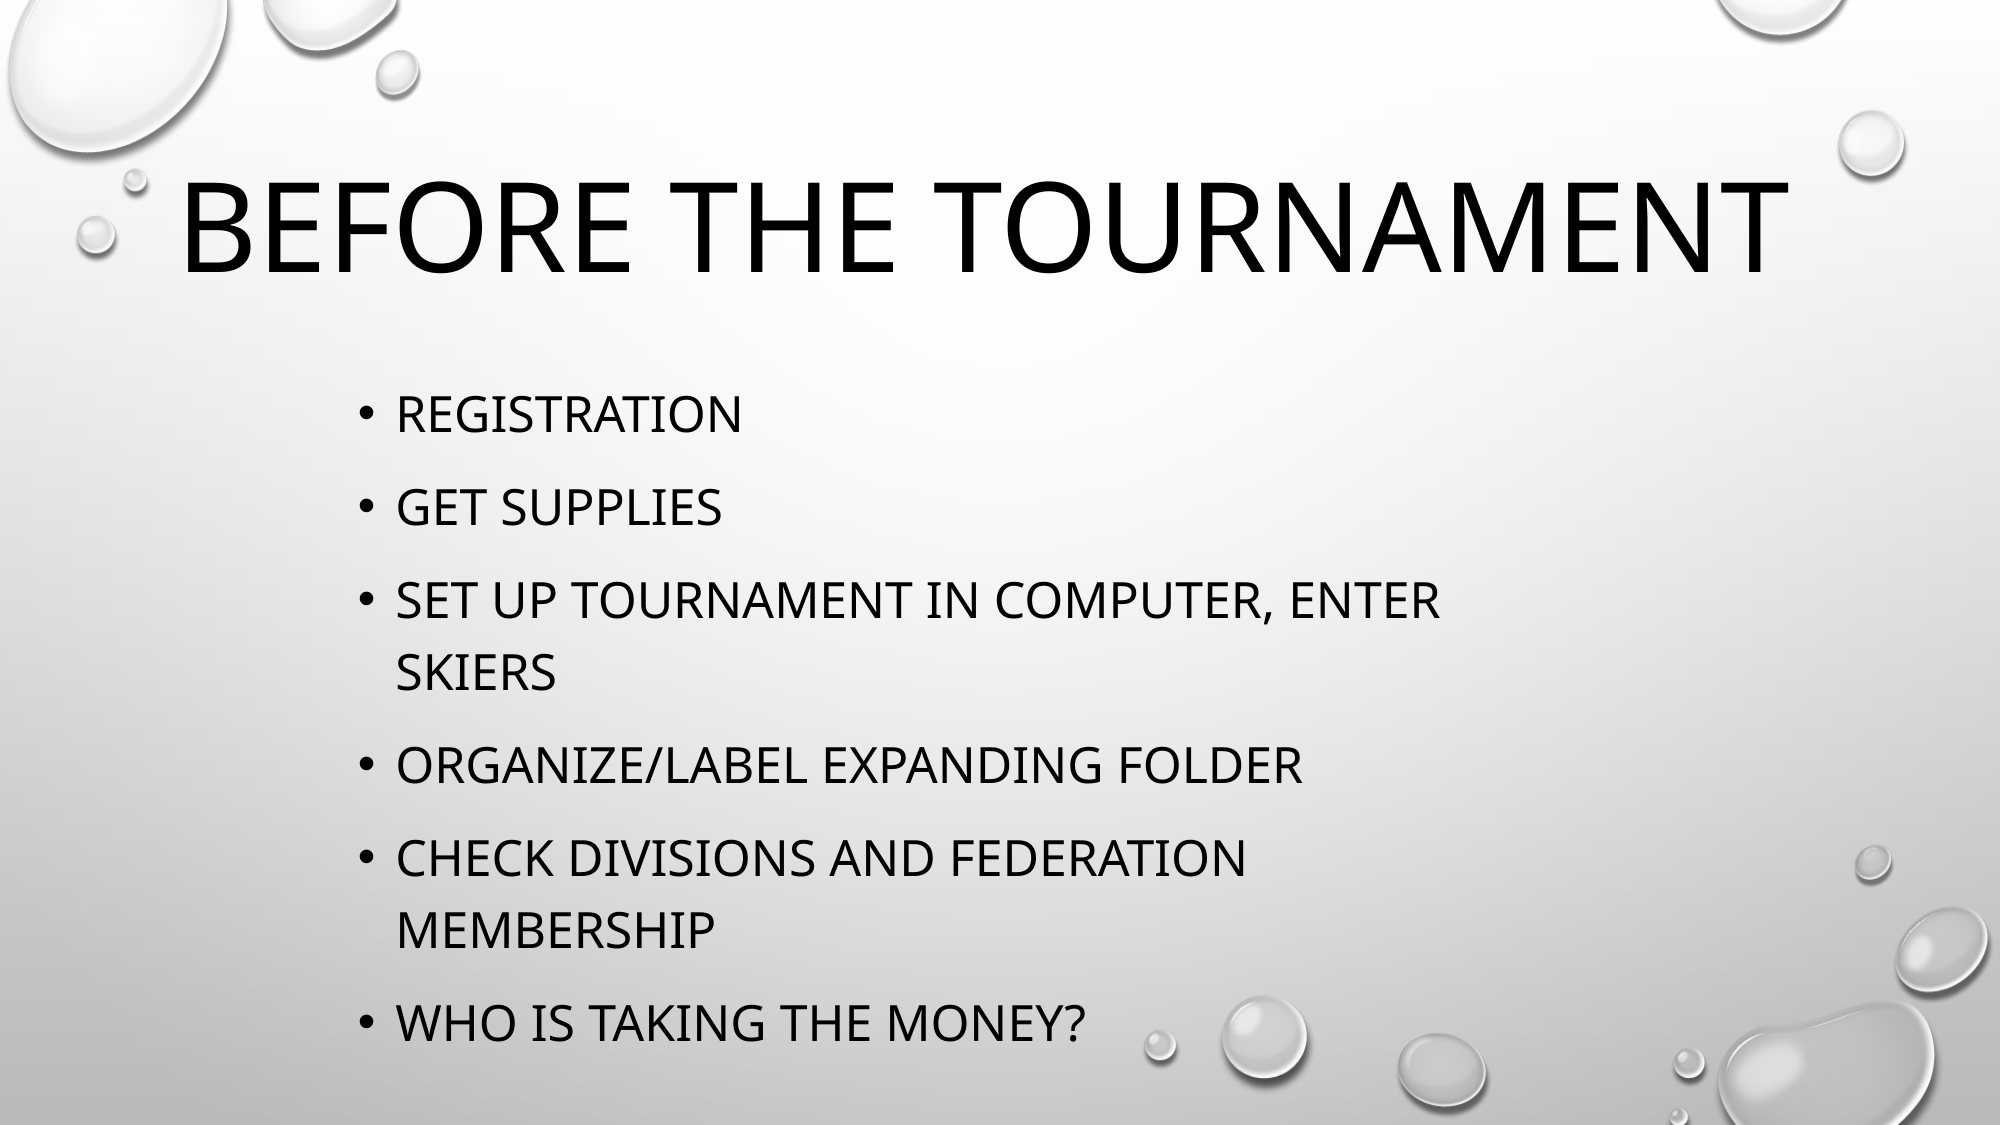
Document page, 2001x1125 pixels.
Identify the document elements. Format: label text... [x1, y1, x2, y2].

list Registration Get supplies Set up tournament in computer, enter skiers Organize/label expanding folder Check divisions and federation membership Who is taking the money? [342, 363, 1531, 920]
title Before the tournament [149, 101, 1851, 364]
picture [0, 0, 2000, 1125]
